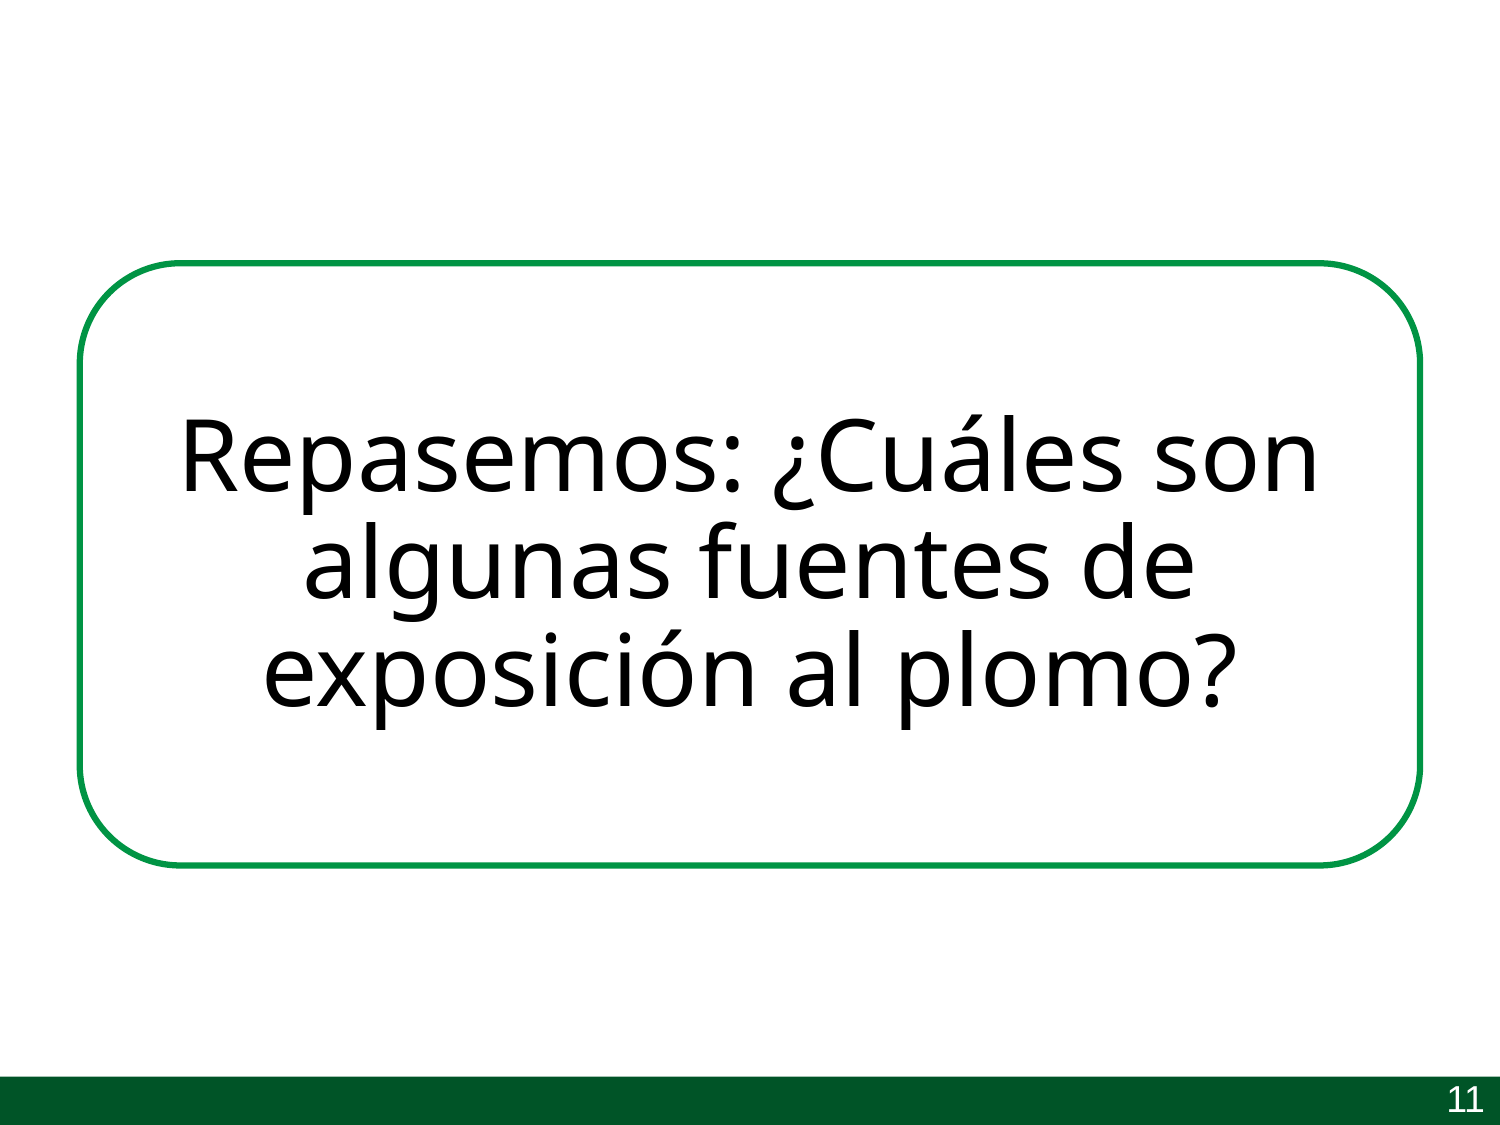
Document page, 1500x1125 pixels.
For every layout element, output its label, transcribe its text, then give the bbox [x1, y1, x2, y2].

text_box [78, 262, 1422, 867]
text_box 11 [1162, 1067, 1500, 1125]
